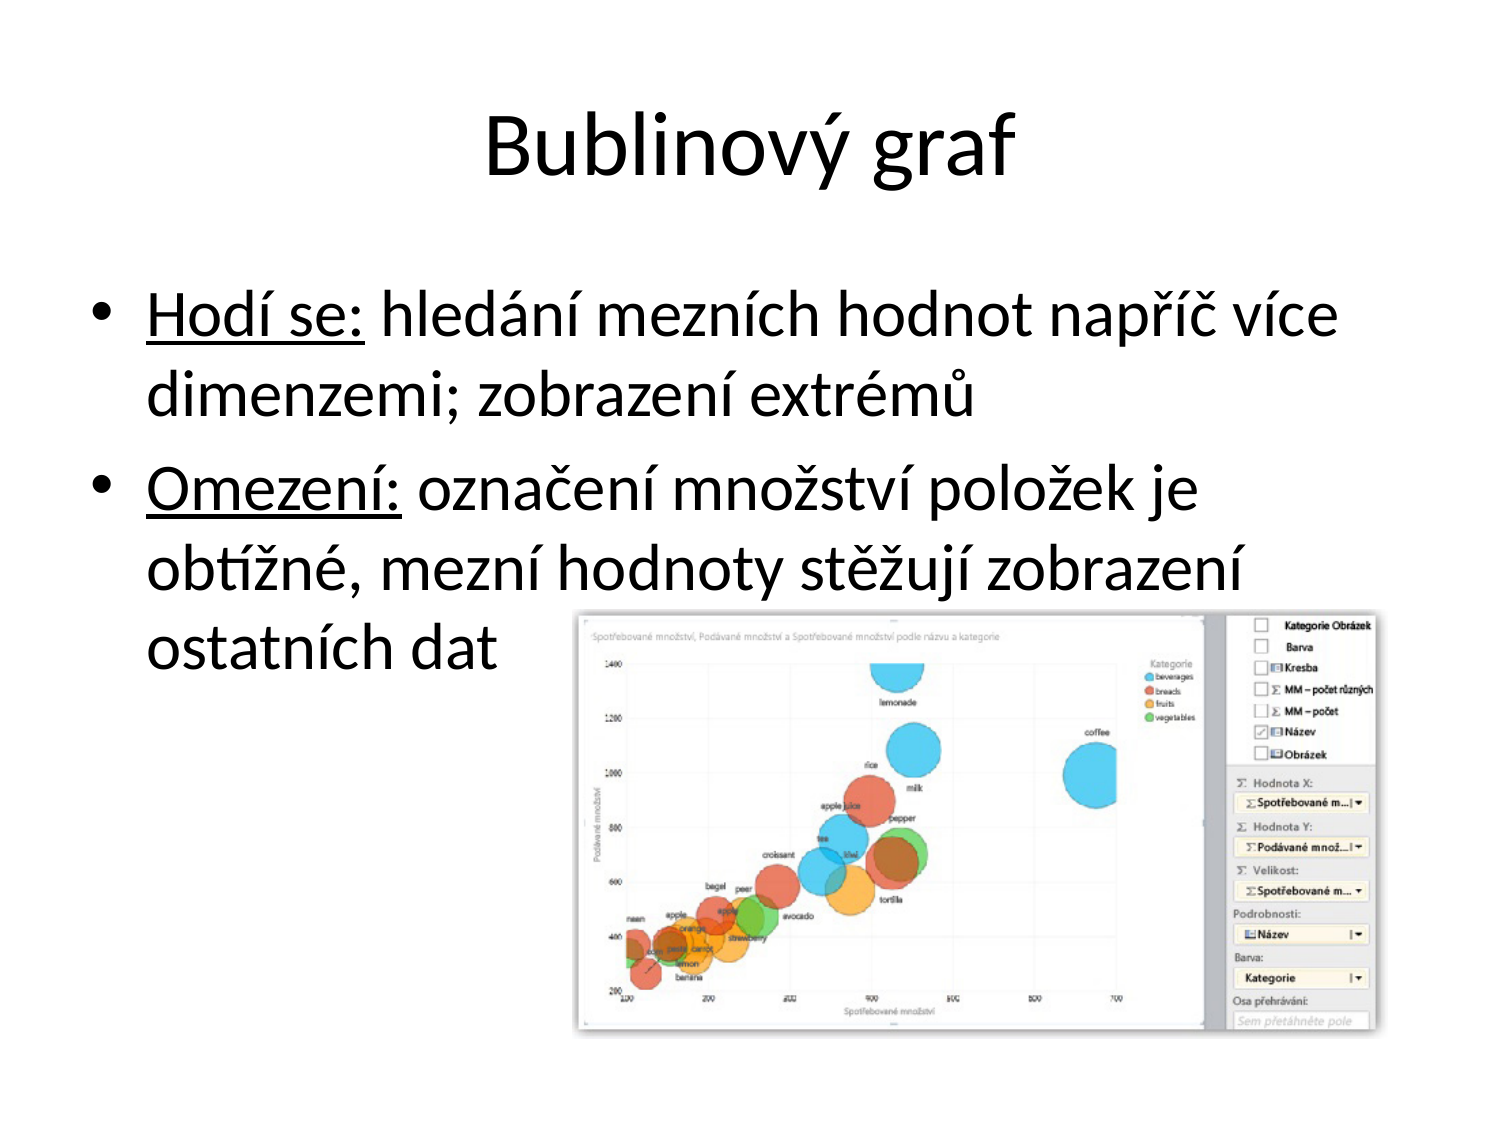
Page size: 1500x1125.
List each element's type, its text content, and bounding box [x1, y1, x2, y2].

list Hodí se: hledání mezních hodnot napříč více dimenzemi; zobrazení extrémů Omezení: označení množství položek je obtížné, mezní hodnoty stěžují zobrazení ostatních dat [75, 262, 1425, 1005]
title Bublinový graf [75, 45, 1425, 233]
picture [572, 609, 1389, 1040]
